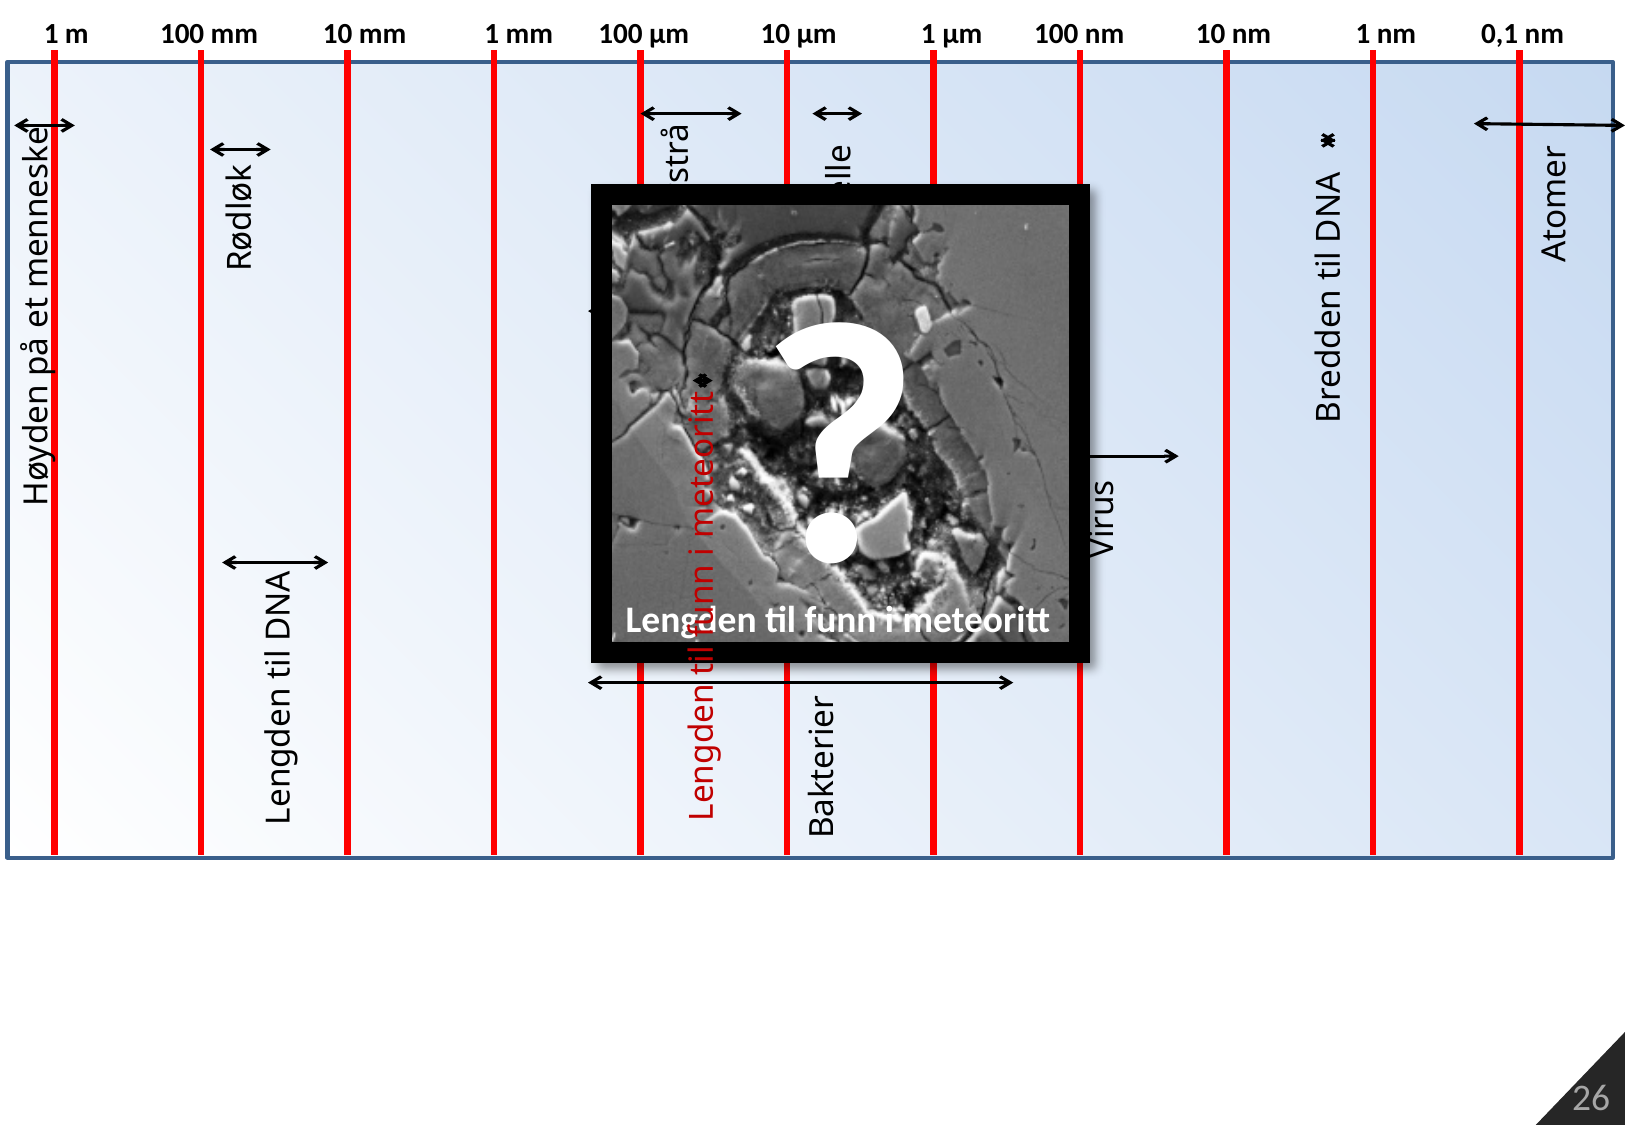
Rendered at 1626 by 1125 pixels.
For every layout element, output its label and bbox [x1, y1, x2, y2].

text_box [221, 548, 329, 848]
text_box [809, 113, 866, 203]
text_box [1074, 455, 1179, 576]
text_box [0, 6, 1613, 858]
text_box [671, 373, 728, 840]
picture [611, 204, 1070, 643]
text_box [587, 309, 660, 658]
text_box [587, 675, 1014, 858]
text_box [1473, 123, 1625, 280]
text_box [640, 101, 742, 203]
text_box [6, 117, 76, 516]
text_box [1298, 140, 1355, 444]
